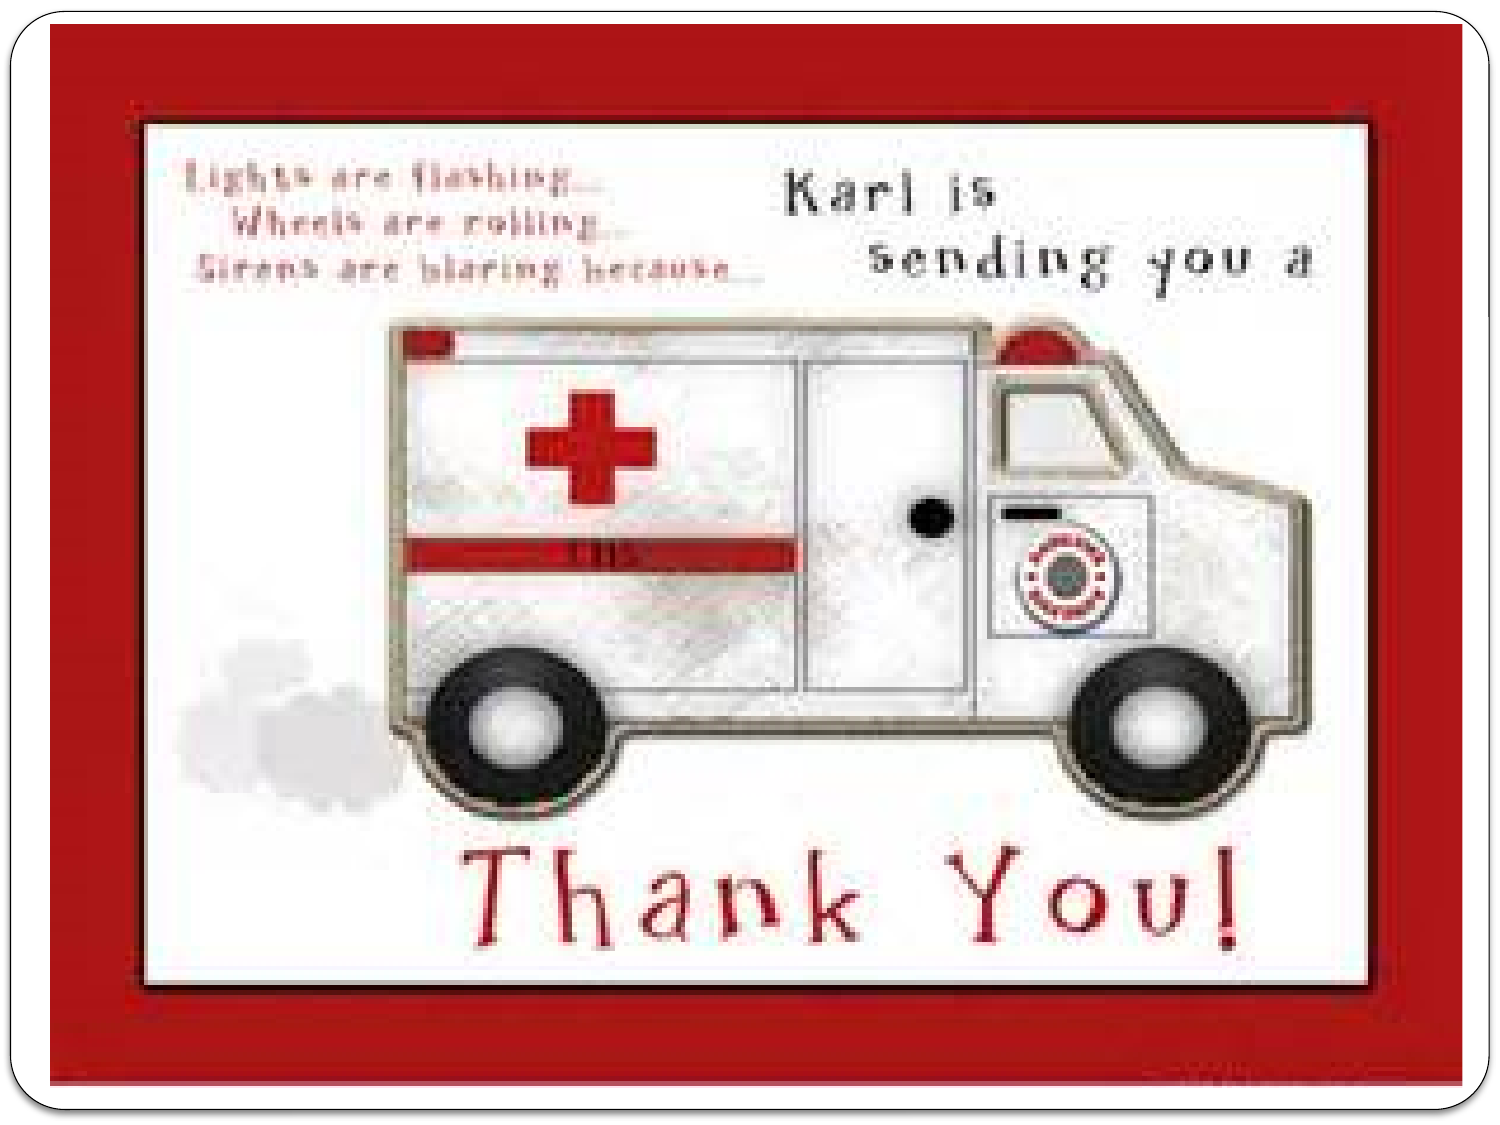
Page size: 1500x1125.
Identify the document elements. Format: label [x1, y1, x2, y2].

list [49, 24, 1463, 1088]
